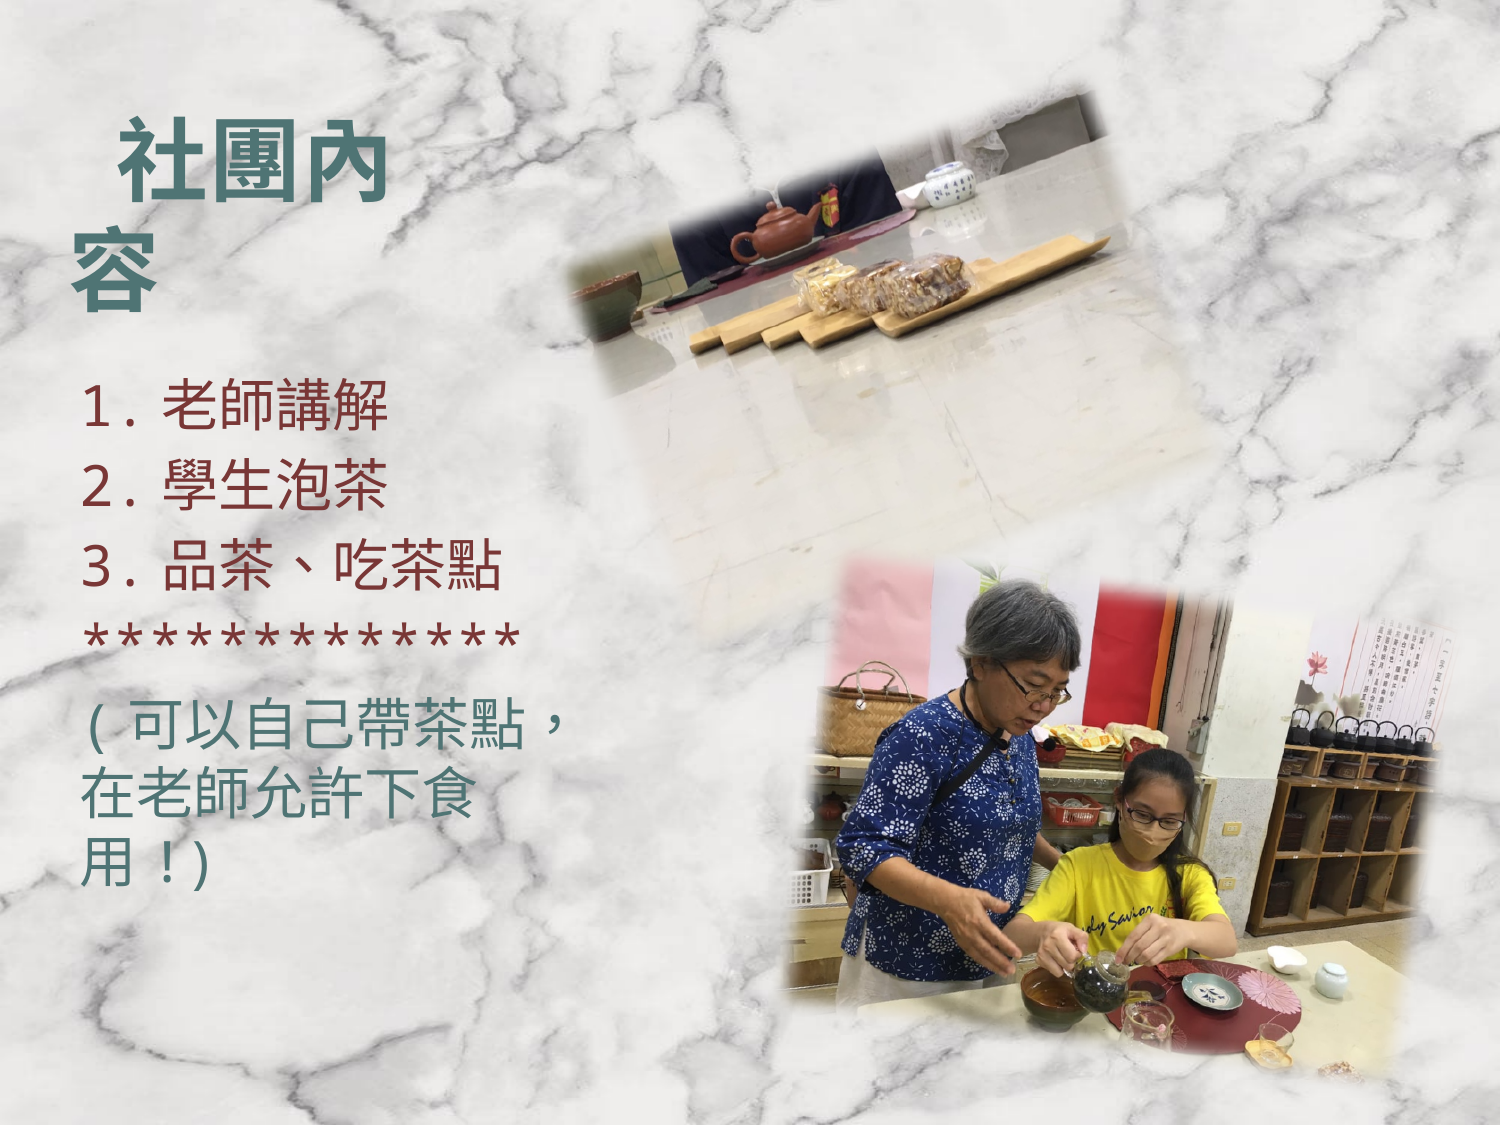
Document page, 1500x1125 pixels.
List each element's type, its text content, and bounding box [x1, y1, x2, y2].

picture [0, 0, 1500, 1125]
list 1.老師講解 2.學生泡茶 3.品茶、吃茶點 ************* (可以自己帶茶點，在老師允許下食用!) [64, 361, 621, 906]
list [594, 141, 1190, 587]
title 社團內容 [53, 62, 491, 364]
